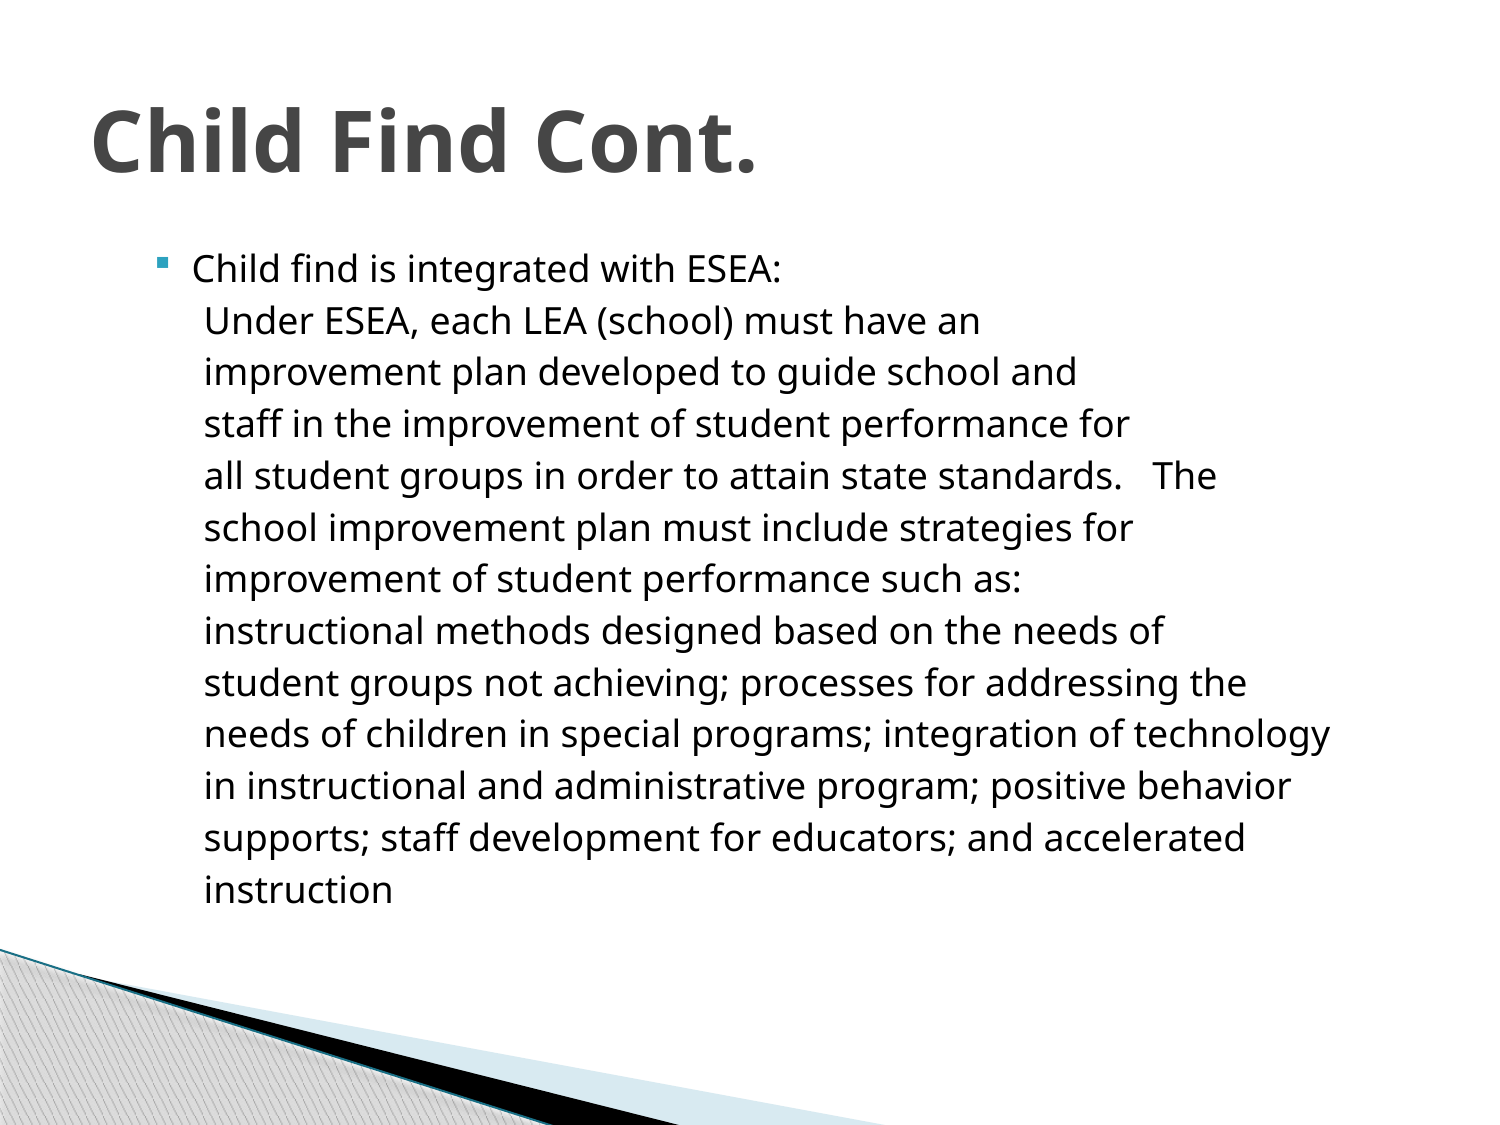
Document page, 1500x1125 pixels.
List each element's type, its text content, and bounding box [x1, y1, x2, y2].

list Child find is integrated with ESEA: Under ESEA, each LEA (school) must have an improvement plan developed to guide school and staff in the improvement of student performance for all student groups in order to attain state standards. The school improvement plan must include strategies for improvement of student performance such as: instructional methods designed based on the needs of student groups not achieving; processes for addressing the needs of children in special programs; integration of technology in instructional and administrative program; positive behavior supports; staff development for educators; and accelerated instruction [75, 237, 1425, 980]
title Child Find Cont. [75, 45, 1425, 233]
